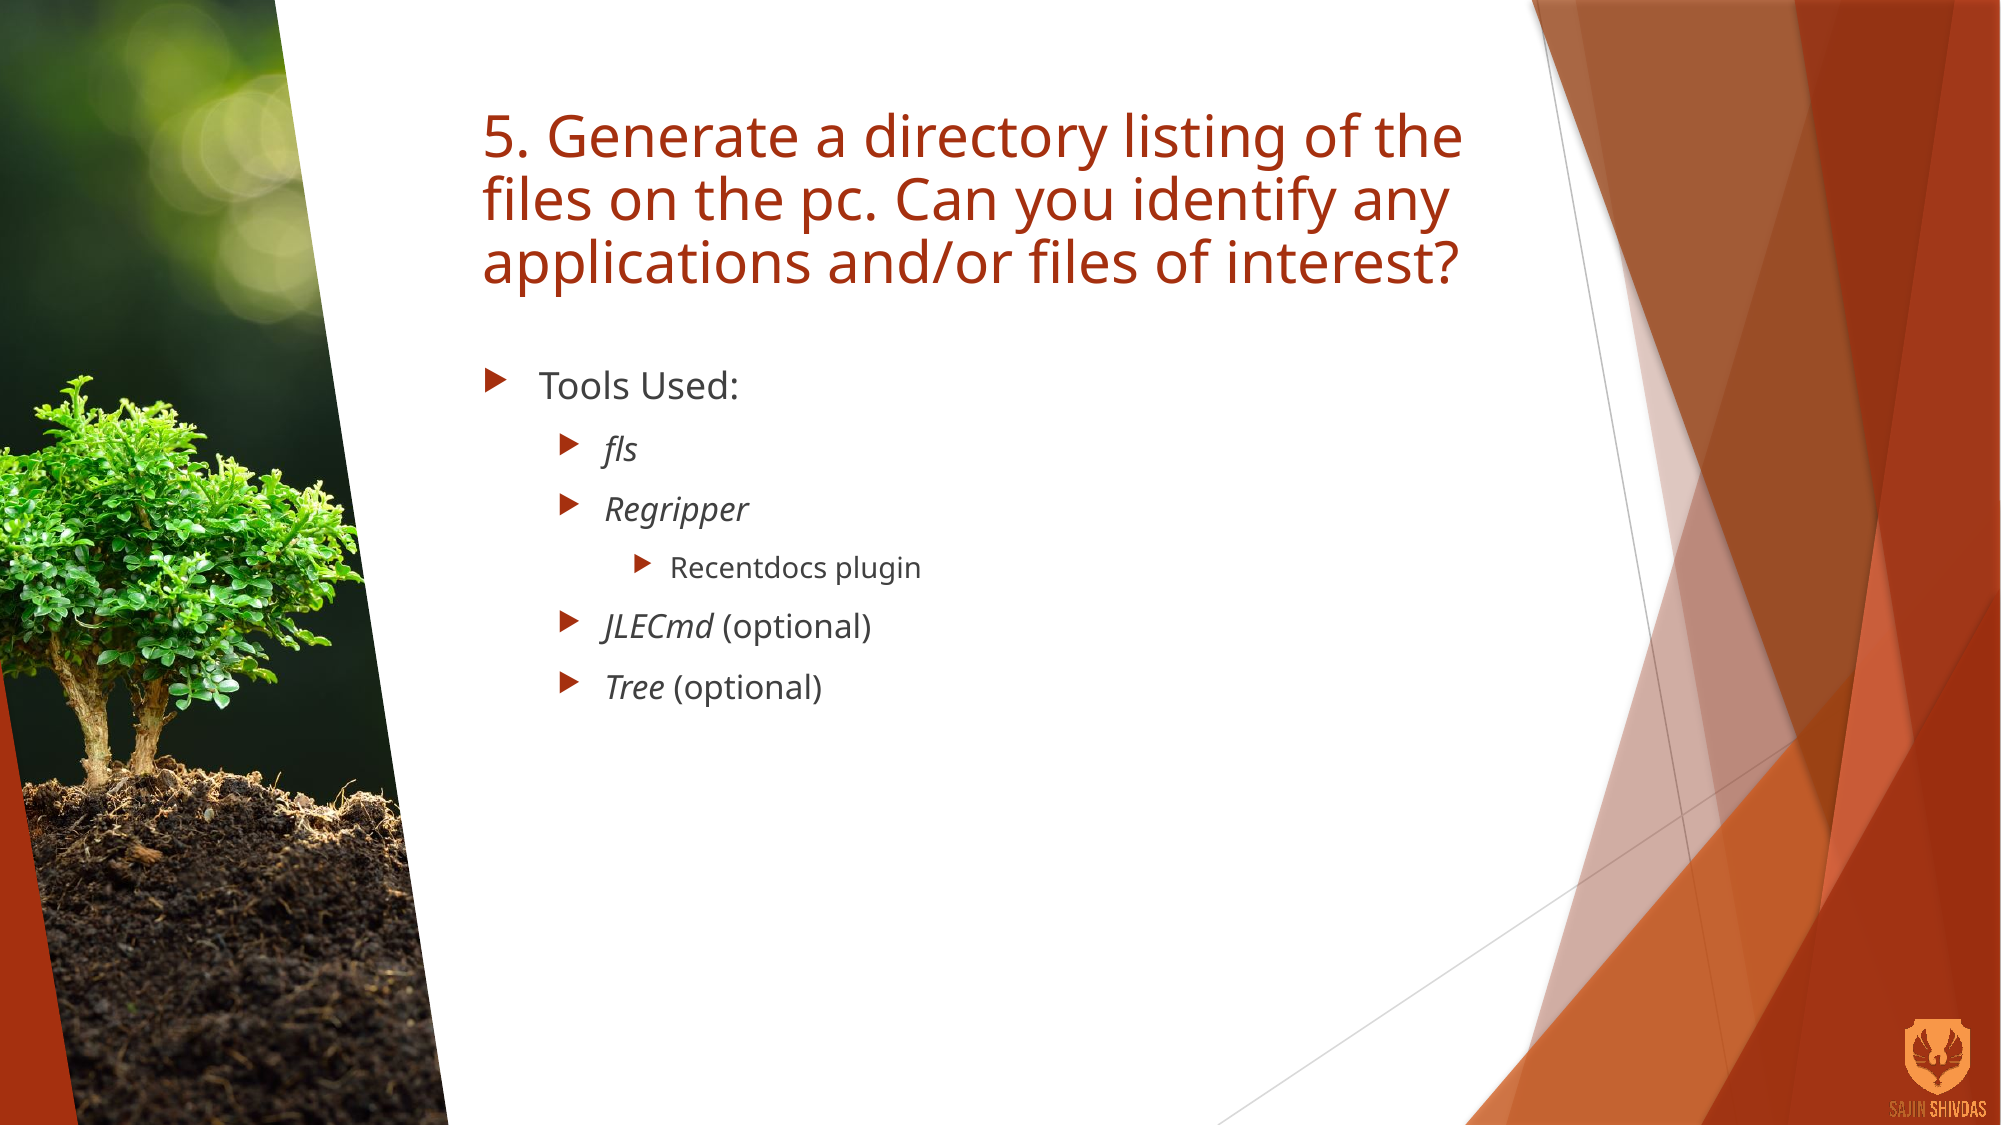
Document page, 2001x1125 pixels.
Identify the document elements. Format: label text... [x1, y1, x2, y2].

picture [1876, 1007, 2000, 1125]
list Tools Used: fls Regripper Recentdocs plugin JLECmd (optional) Tree (optional) [467, 354, 1522, 992]
picture [0, 0, 449, 1125]
title 5. Generate a directory listing of the files on the pc. Can you identify any applications and/or files of interest? [467, 99, 1522, 317]
